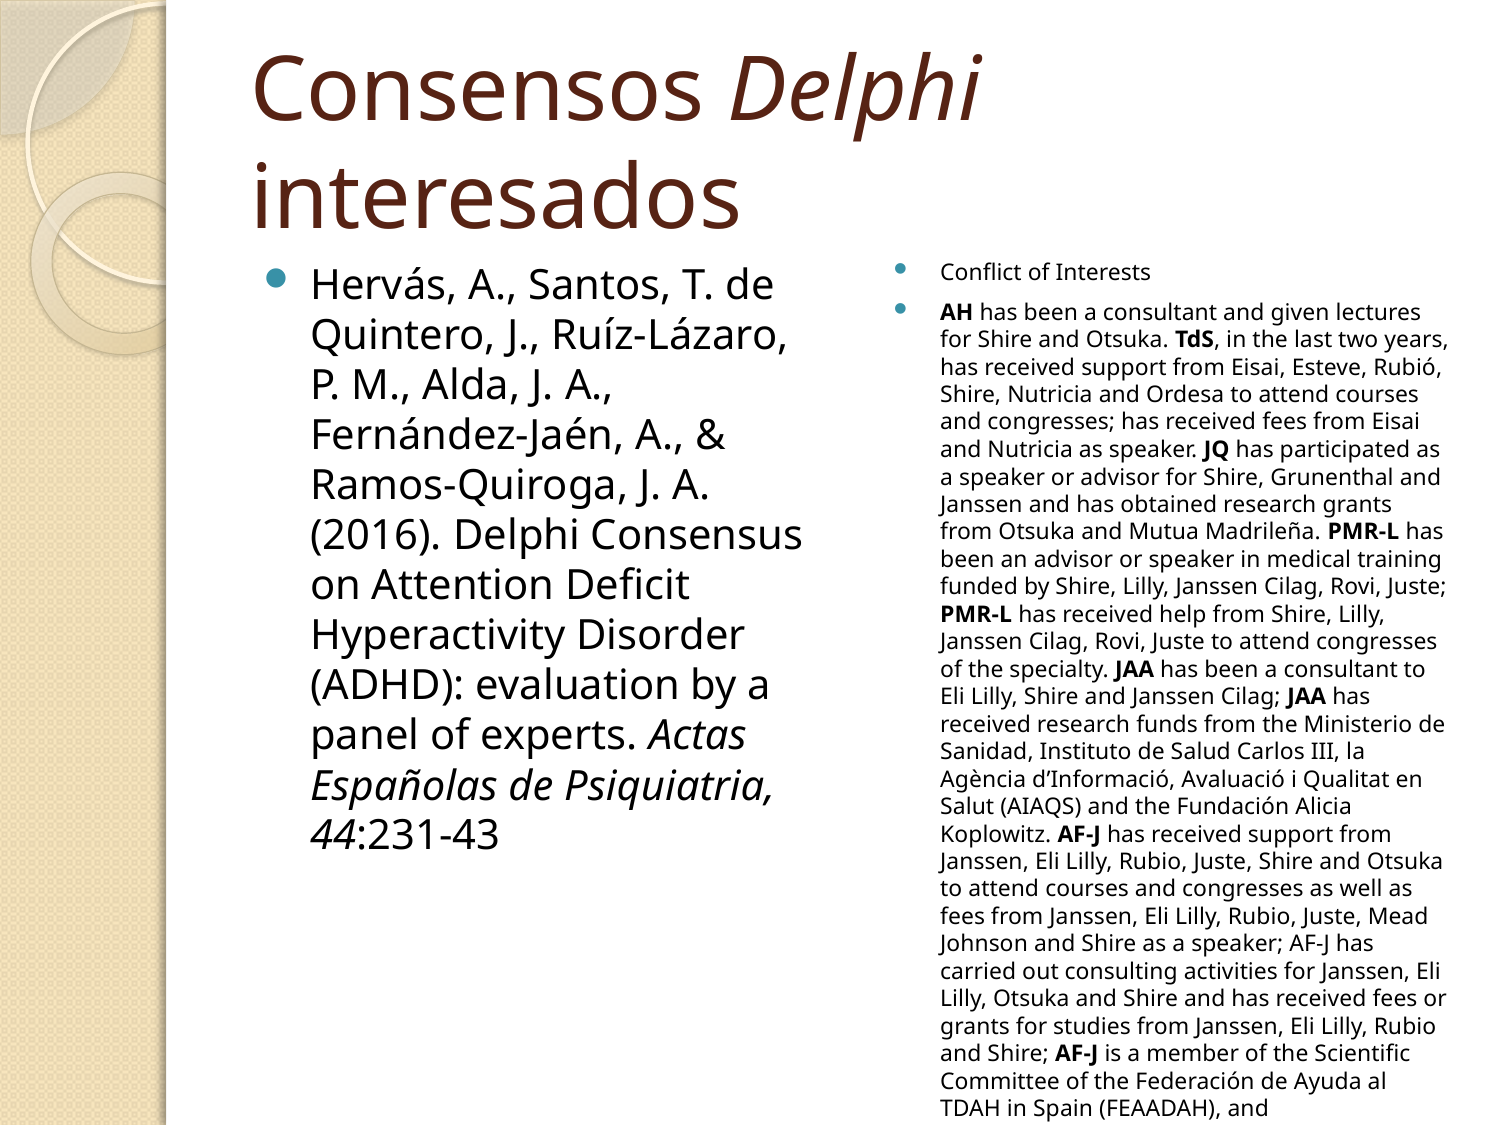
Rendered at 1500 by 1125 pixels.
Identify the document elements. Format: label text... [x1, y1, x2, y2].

list Hervás, A., Santos, T. de Quintero, J., Ruíz-Lázaro, P. M., Alda, J. A., Fernández-Jaén, A., & Ramos-Quiroga, J. A. (2016). Delphi Consensus on Attention Deficit Hyperactivity Disorder (ADHD): evaluation by a panel of experts. Actas Españolas de Psiquiatria, 44:231-43 [235, 249, 836, 1015]
list Conflict of Interests AH has been a consultant and given lectures for Shire and Otsuka. TdS, in the last two years, has received support from Eisai, Esteve, Rubió, Shire, Nutricia and Ordesa to attend courses and congresses; has received fees from Eisai and Nutricia as speaker. JQ has participated as a speaker or advisor for Shire, Grunenthal and Janssen and has obtained research grants from Otsuka and Mutua Madrileña. PMR-L has been an advisor or speaker in medical training funded by Shire, Lilly, Janssen Cilag, Rovi, Juste; PMR-L has received help from Shire, Lilly, Janssen Cilag, Rovi, Juste to attend congresses of the specialty. JAA has been a consultant to Eli Lilly, Shire and Janssen Cilag; JAA has received research funds from the Ministerio de Sanidad, Instituto de Salud Carlos III, la Agència d’Informació, Avaluació i Qualitat en Salut (AIAQS) and the Fundación Alicia Koplowitz. AF-J has received support from Janssen, Eli Lilly, Rubio, Juste, Shire and Otsuka to attend courses and congresses as well as fees from Janssen, Eli Lilly, Rubio, Juste, Mead Johnson and Shire as a speaker; AF-J has carried out consulting activities for Janssen, Eli Lilly, Otsuka and Shire and has received fees or grants for studies from Janssen, Eli Lilly, Rubio and Shire; AF-J is a member of the Scientific Committee of the Federación de Ayuda al TDAH in Spain (FEAADAH), and collaborator/advisor of the Asociación de Niños con Síndrome de Déficit de Atención/Hiperactividad of Madrid (ANSHDA). JAR-Q has acted as advisor or consultant for Eli Lilly, Novartis, Shire, Lundbeck, Ferrer, Medice and Rubió in the last 3 years and has received traveling help for having participating in psychiatric meetings of Medice, Ferrer, Rubió, Shire and Eli Lilly; The ADHD Program directed by him received educational and research support without restrictions from the following pharmaceutical companies in the last 3 years: Eli Lilly, Shire, Rovi, Ferrer and Rubió. [865, 249, 1466, 1015]
title Consensos Delphi interesados [235, 45, 1466, 233]
